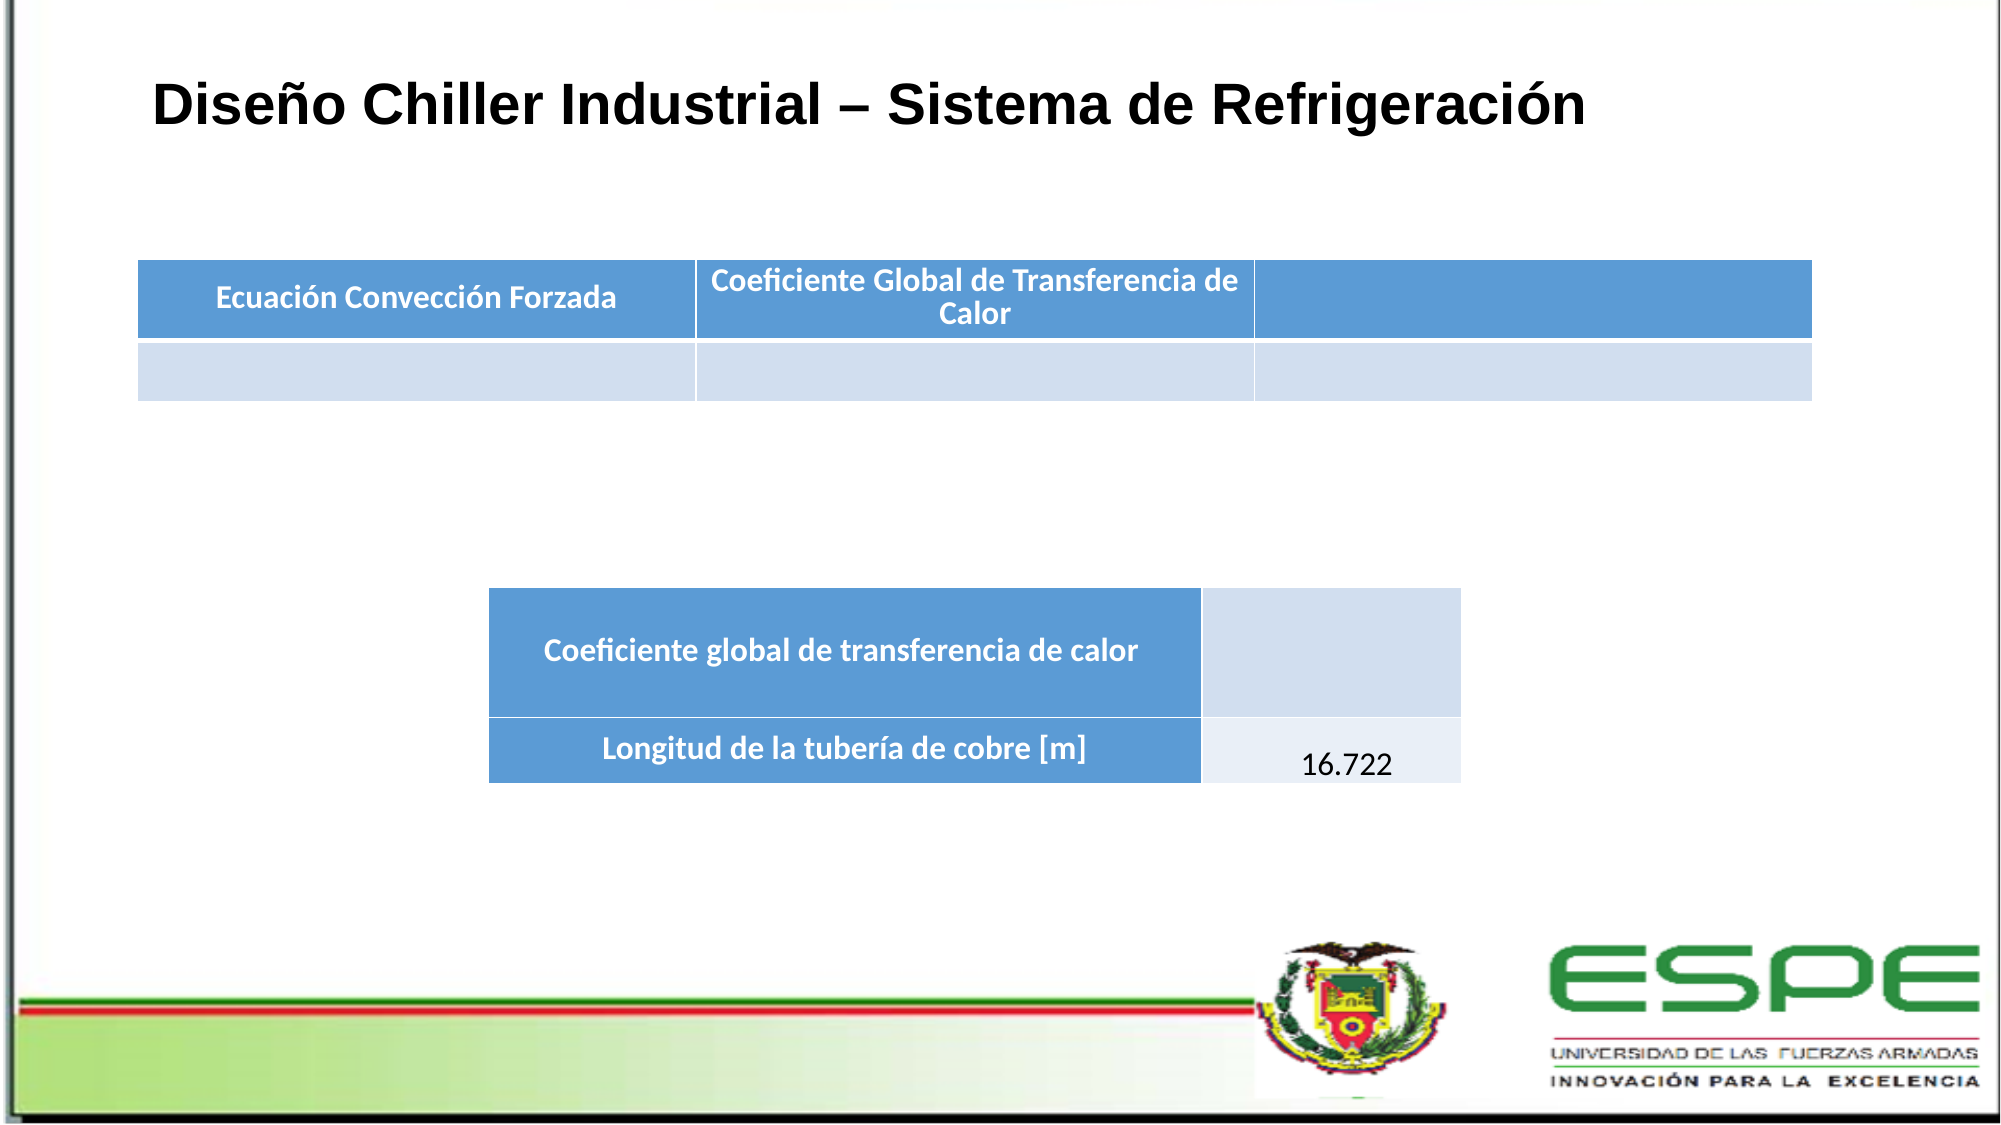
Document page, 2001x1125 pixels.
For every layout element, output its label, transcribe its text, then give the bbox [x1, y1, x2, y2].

picture [0, 0, 2001, 1125]
text_box Diseño Chiller Industrial – Sistema de Refrigeración [137, 35, 1863, 179]
